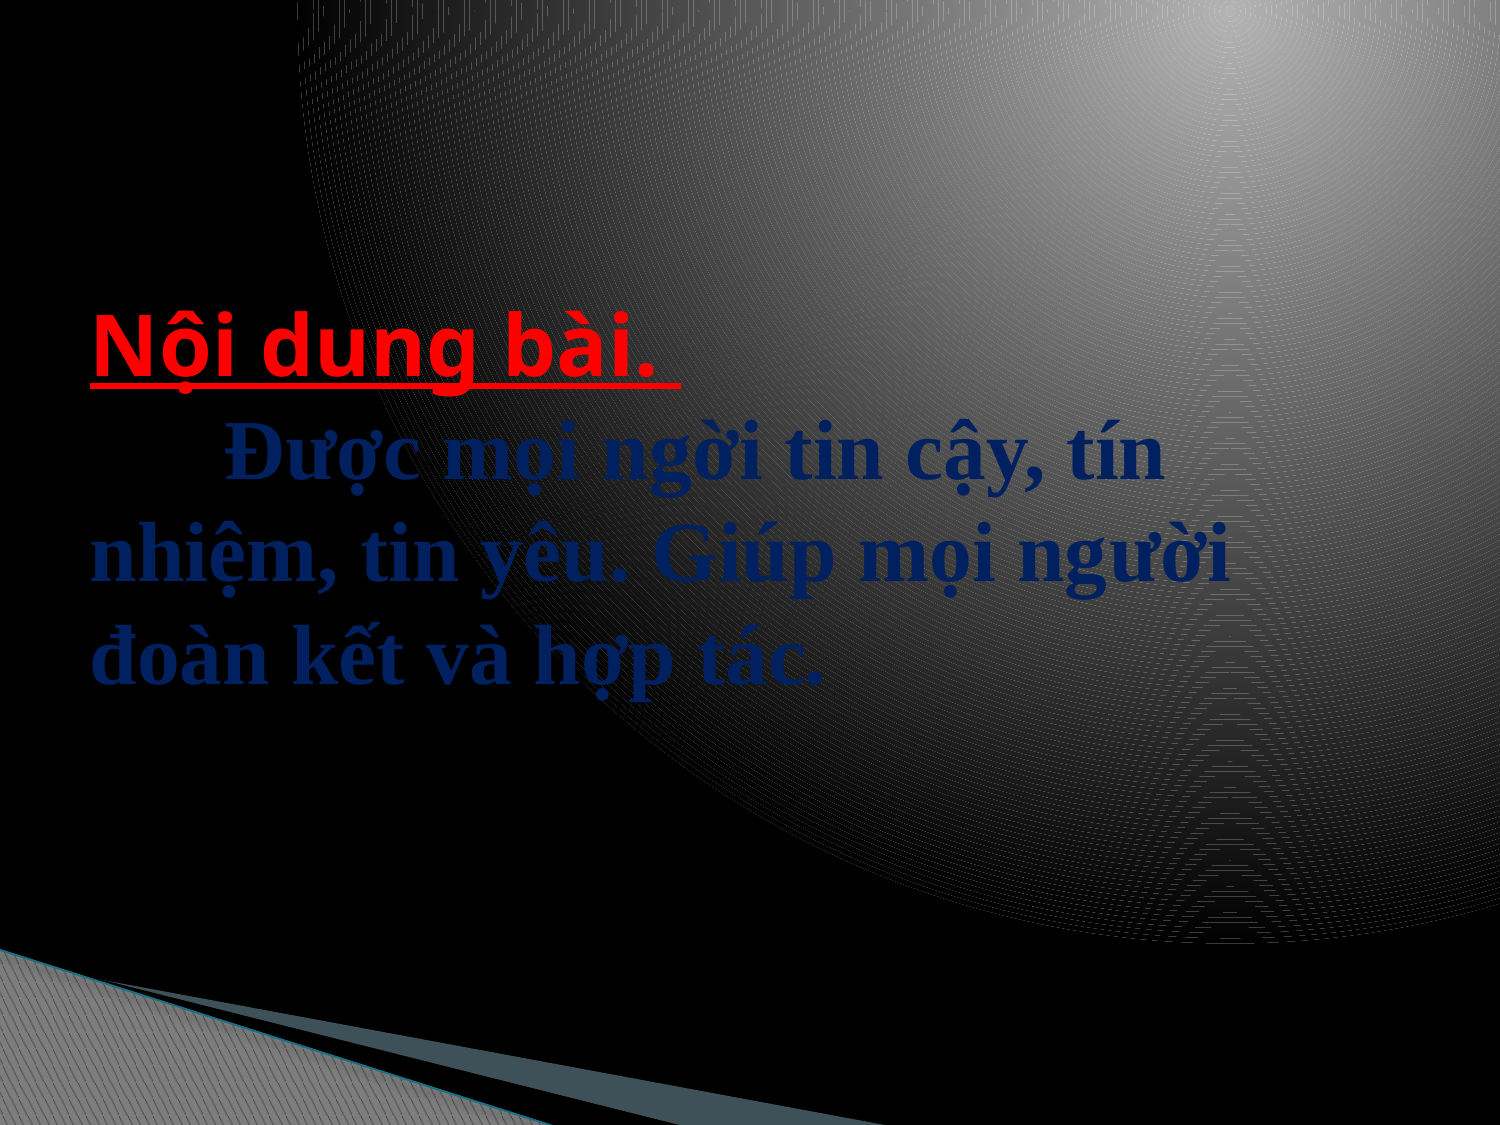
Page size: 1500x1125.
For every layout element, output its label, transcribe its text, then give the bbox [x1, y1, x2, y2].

picture [0, 952, 543, 1125]
title Nội dung bài. Đ­ược mọi ng­ời tin cậy, tín nhiệm, tin yêu. Giúp mọi ng­ười đoàn kết và hợp tác. [75, 45, 1425, 1050]
